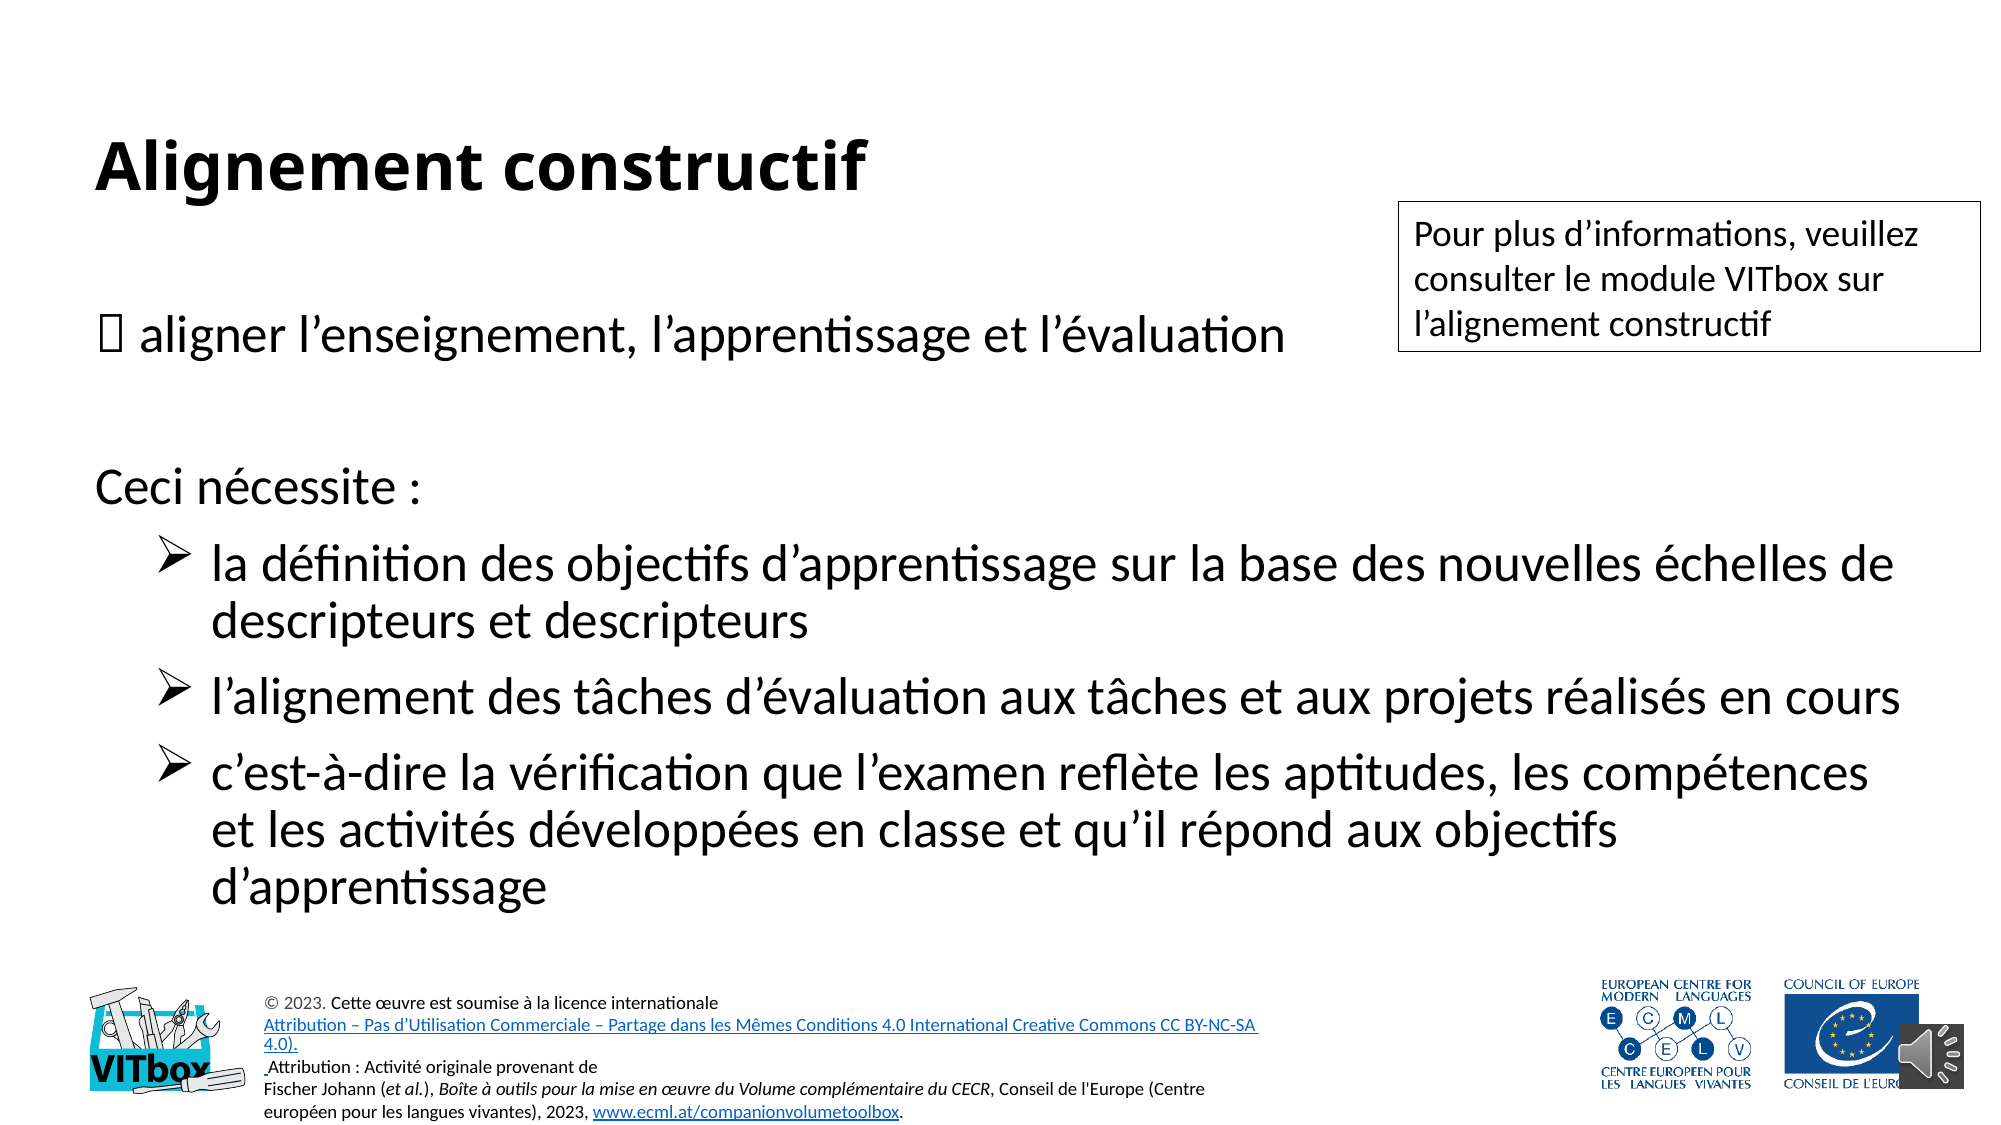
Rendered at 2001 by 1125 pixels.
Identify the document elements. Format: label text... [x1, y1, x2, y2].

list  aligner l’enseignement, l’apprentissage et l’évaluation Ceci nécessite : la définition des objectifs d’apprentissage sur la base des nouvelles échelles de descripteurs et descripteurs l’alignement des tâches d’évaluation aux tâches et aux projets réalisés en cours c’est-à-dire la vérification que l’examen reflète les aptitudes, les compétences et les activités développées en classe et qu’il répond aux objectifs d’apprentissage [80, 299, 1921, 964]
picture [1599, 978, 1965, 1090]
picture [80, 985, 249, 1095]
text_box Pour plus d’informations, veuillez consulter le module VITbox sur l’alignement constructif [1398, 201, 1981, 352]
title Alignement constructif [80, 59, 1921, 278]
